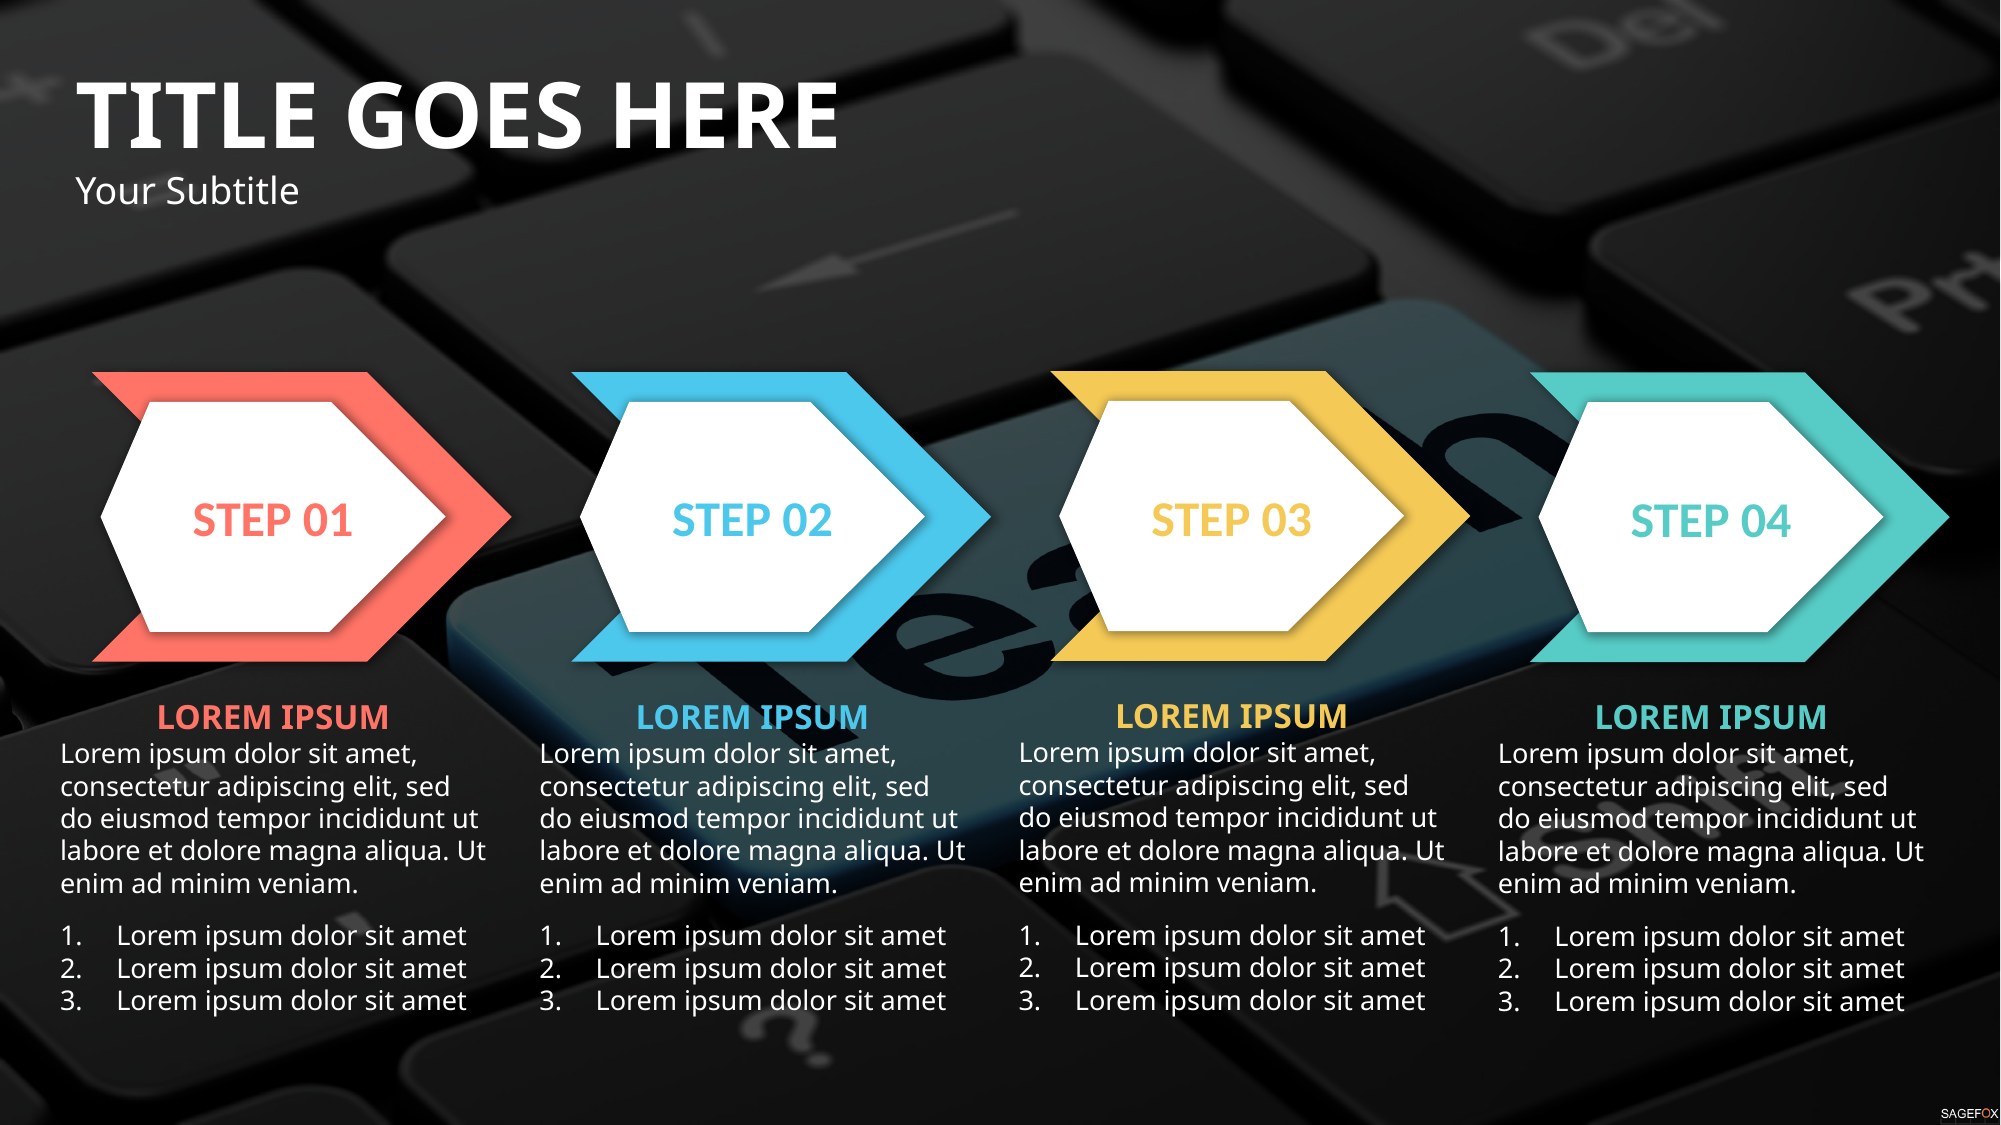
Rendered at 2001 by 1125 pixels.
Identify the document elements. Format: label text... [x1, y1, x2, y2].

text_box LOREM IPSUM Lorem ipsum dolor sit amet, consectetur adipiscing elit, sed do eiusmod tempor incididunt ut labore et dolore magna aliqua. Ut enim ad minim veniam. Lorem ipsum dolor sit amet Lorem ipsum dolor sit amet Lorem ipsum dolor sit amet [1008, 690, 1456, 1021]
text_box STEP 01 [99, 400, 448, 633]
text_box [568, 371, 993, 663]
text_box [1527, 371, 1952, 664]
text_box [1047, 370, 1472, 662]
text_box LOREM IPSUM Lorem ipsum dolor sit amet, consectetur adipiscing elit, sed do eiusmod tempor incididunt ut labore et dolore magna aliqua. Ut enim ad minim veniam. Lorem ipsum dolor sit amet Lorem ipsum dolor sit amet Lorem ipsum dolor sit amet [50, 691, 497, 1022]
picture [0, 0, 2001, 1125]
text_box LOREM IPSUM Lorem ipsum dolor sit amet, consectetur adipiscing elit, sed do eiusmod tempor incididunt ut labore et dolore magna aliqua. Ut enim ad minim veniam. Lorem ipsum dolor sit amet Lorem ipsum dolor sit amet Lorem ipsum dolor sit amet [1488, 691, 1935, 1022]
text_box STEP 04 [1537, 401, 1886, 634]
text_box [89, 371, 514, 663]
text_box LOREM IPSUM Lorem ipsum dolor sit amet, consectetur adipiscing elit, sed do eiusmod tempor incididunt ut labore et dolore magna aliqua. Ut enim ad minim veniam. Lorem ipsum dolor sit amet Lorem ipsum dolor sit amet Lorem ipsum dolor sit amet [529, 691, 976, 1022]
text_box STEP 02 [578, 400, 927, 633]
text_box STEP 03 [1058, 399, 1406, 633]
text_box TITLE GOES HERE Your Subtitle [60, 49, 1036, 220]
